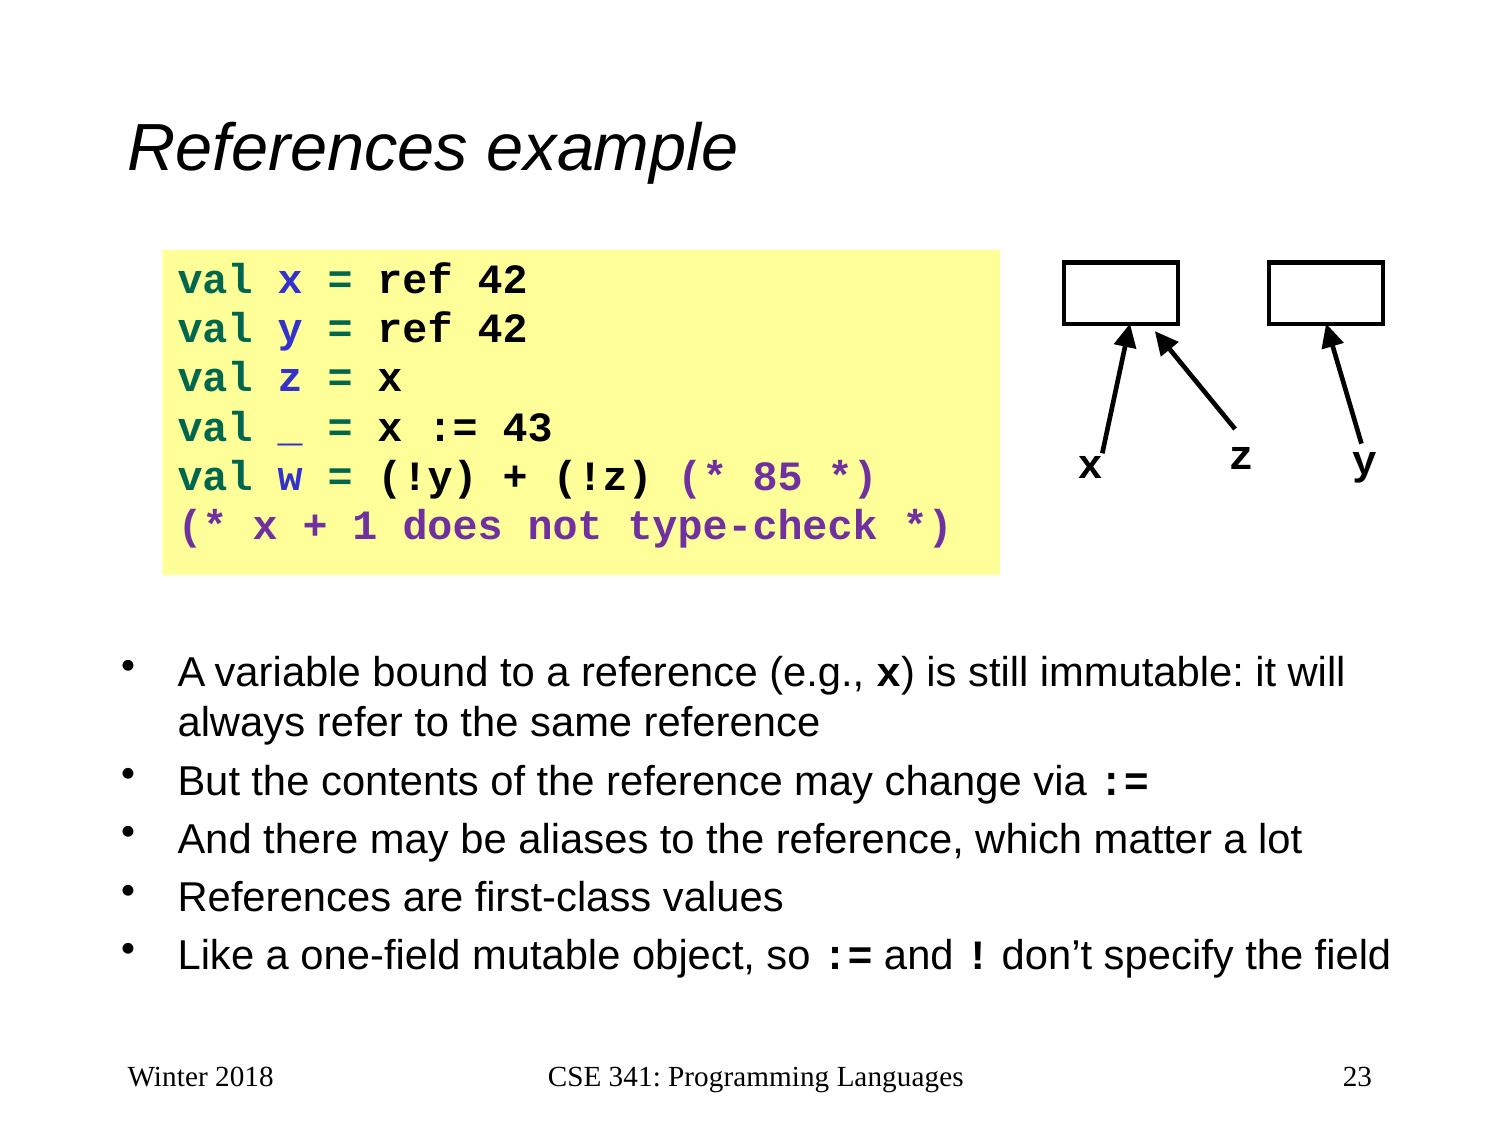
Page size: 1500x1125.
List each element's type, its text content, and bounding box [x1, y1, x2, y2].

slide_number 23 [1074, 1049, 1388, 1125]
text_box val x = ref 42 val y = ref 42 val z = x val _ = x := 43 val w = (!y) + (!z) (* 85 *) (* x + 1 does not type-check *) [162, 249, 1000, 575]
footer CSE 341: Programming Languages [474, 1049, 1038, 1125]
title References example [112, 49, 1388, 238]
slide_number Winter 2018 [112, 1049, 426, 1125]
list A variable bound to a reference (e.g., x) is still immutable: it will always refer to the same reference But the contents of the reference may change via := And there may be aliases to the reference, which matter a lot References are first-class values Like a one-field mutable object, so := and ! don’t specify the field [105, 637, 1413, 1026]
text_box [1062, 262, 1393, 495]
